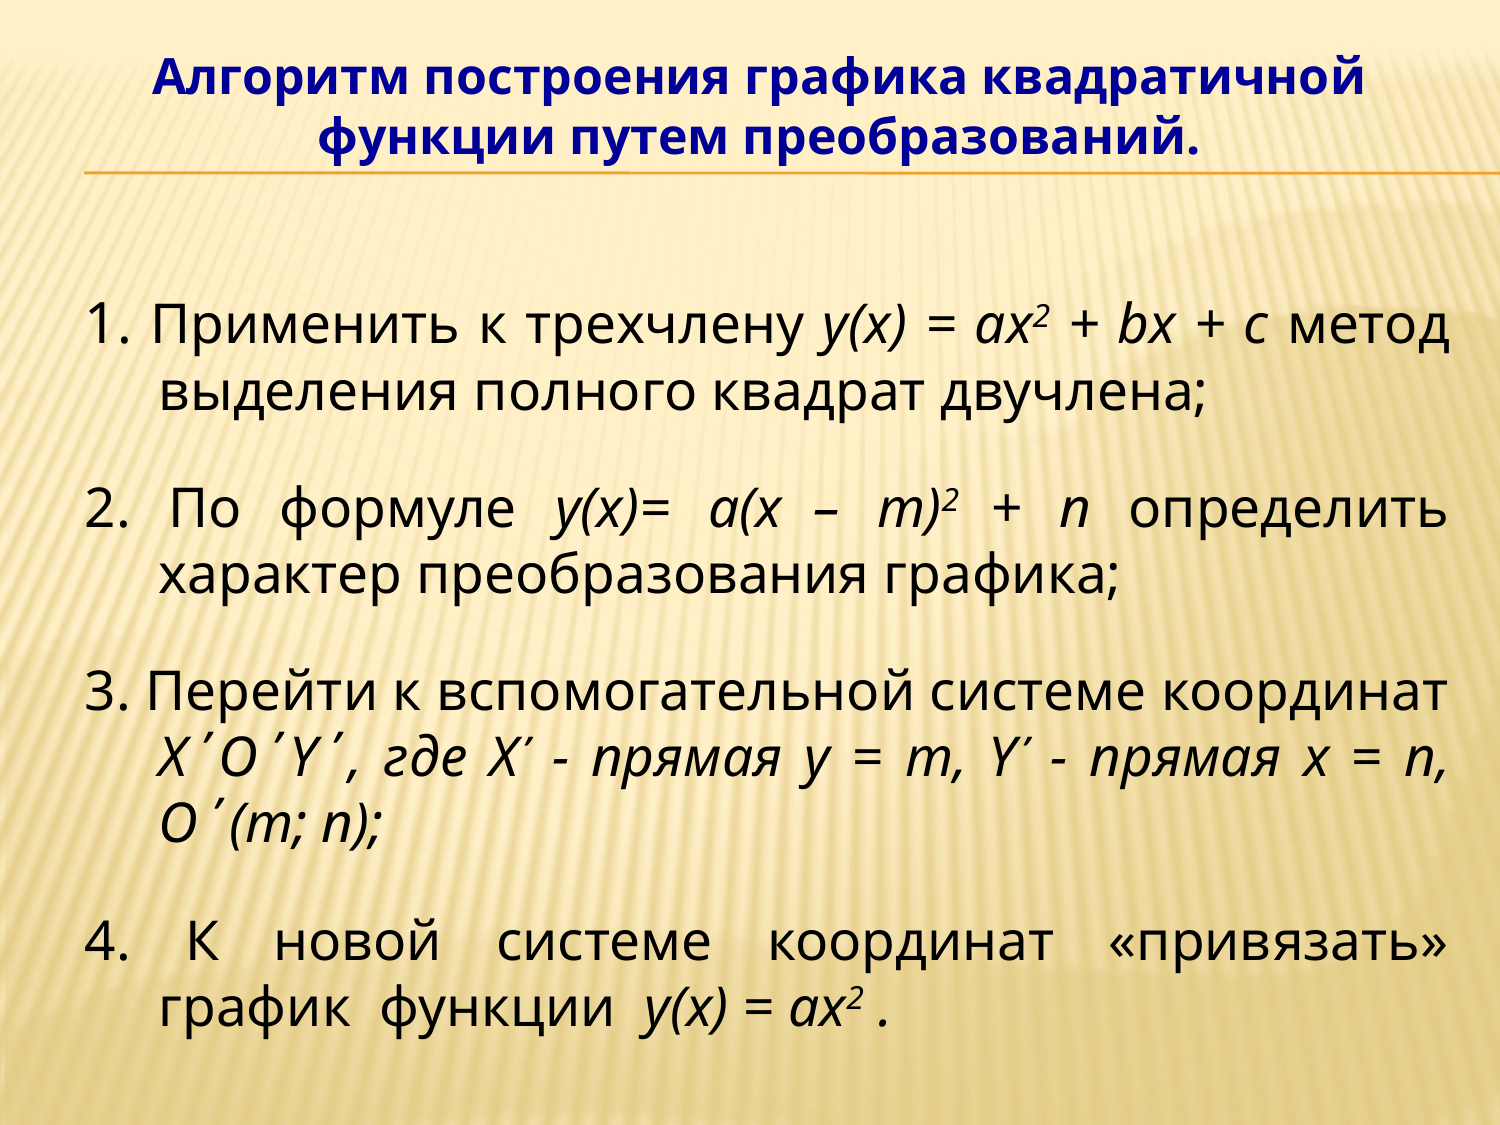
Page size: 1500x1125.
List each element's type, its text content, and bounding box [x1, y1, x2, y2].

list 1. Применить к трехчлену y(x) = ax2 + bx + c метод выделения полного квадрат двучлена; 2. По формуле y(x)= a(x – m)2 + n определить характер преобразования графика; 3. Перейти к вспомогательной системе координат X΄O΄Y΄, где Xʹ - прямая y = m, Yʹ - прямая x = n, O΄(m; n); 4. К новой системе координат «привязать» график функции y(x) = ax2 . [70, 199, 1465, 1045]
title Алгоритм построения графика квадратичной функции путем преобразований. [46, 35, 1472, 174]
